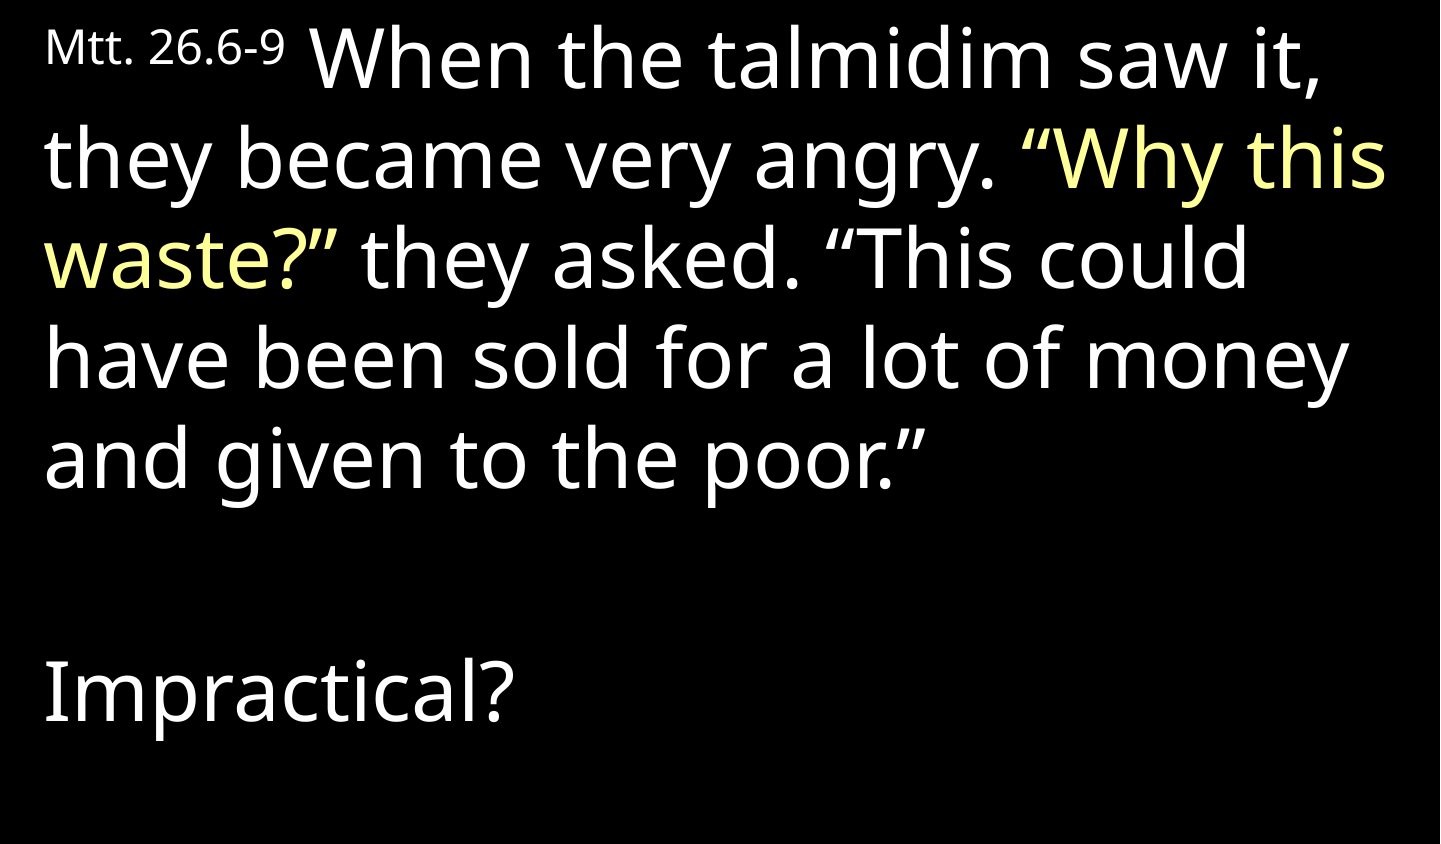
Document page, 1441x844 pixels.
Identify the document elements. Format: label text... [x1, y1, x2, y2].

subtitle Mtt. 26.6-9 When the talmidim saw it, they became very angry. “Why this waste?” they asked. “This could have been sold for a lot of money and given to the poor.” Impractical? [32, 0, 1408, 844]
